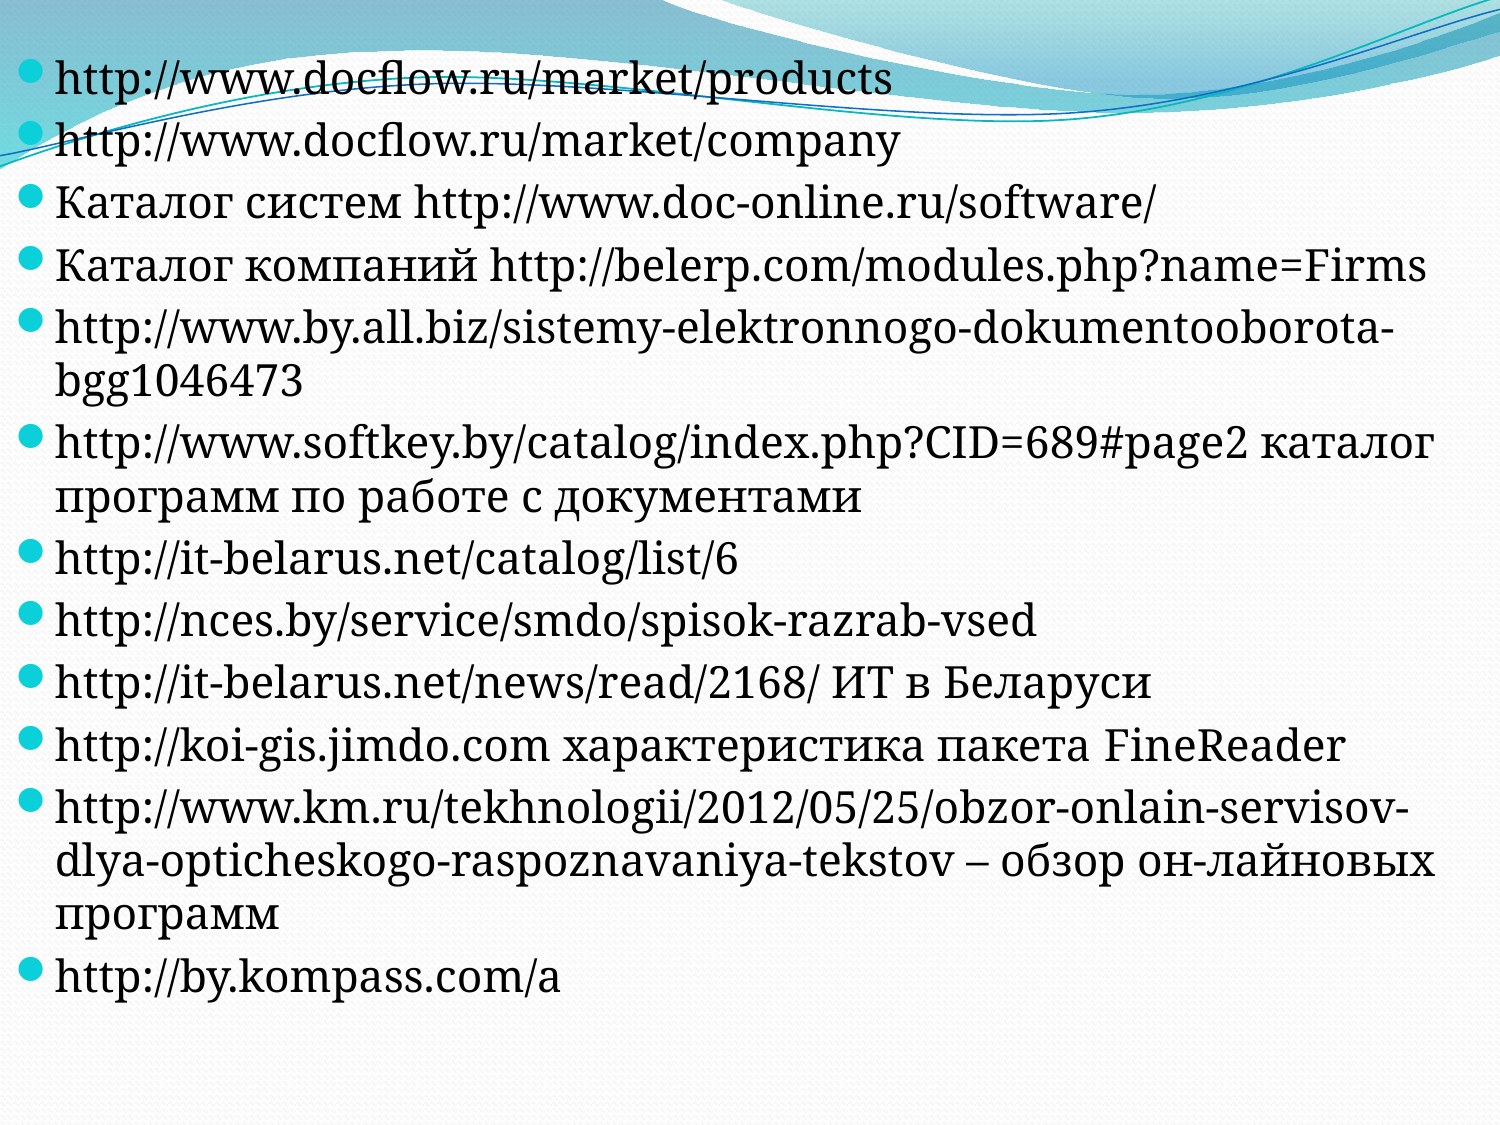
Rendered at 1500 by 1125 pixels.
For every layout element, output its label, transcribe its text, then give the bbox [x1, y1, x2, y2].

list http://www.docflow.ru/market/products http://www.docflow.ru/market/company Каталог систем http://www.doc-online.ru/software/ Каталог компаний http://belerp.com/modules.php?name=Firms http://www.by.all.biz/sistemy-elektronnogo-dokumentooborota-bgg1046473 http://www.softkey.by/catalog/index.php?CID=689#page2 каталог программ по работе с документами http://it-belarus.net/catalog/list/6 http://nces.by/service/smdo/spisok-razrab-vsed http://it-belarus.net/news/read/2168/ ИТ в Беларуси http://koi-gis.jimdo.com характеристика пакета FineReader http://www.km.ru/tekhnologii/2012/05/25/obzor-onlain-servisov-dlya-opticheskogo-raspoznavaniya-tekstov – обзор он-лайновых программ http://by.kompass.com/a [0, 42, 1460, 1043]
